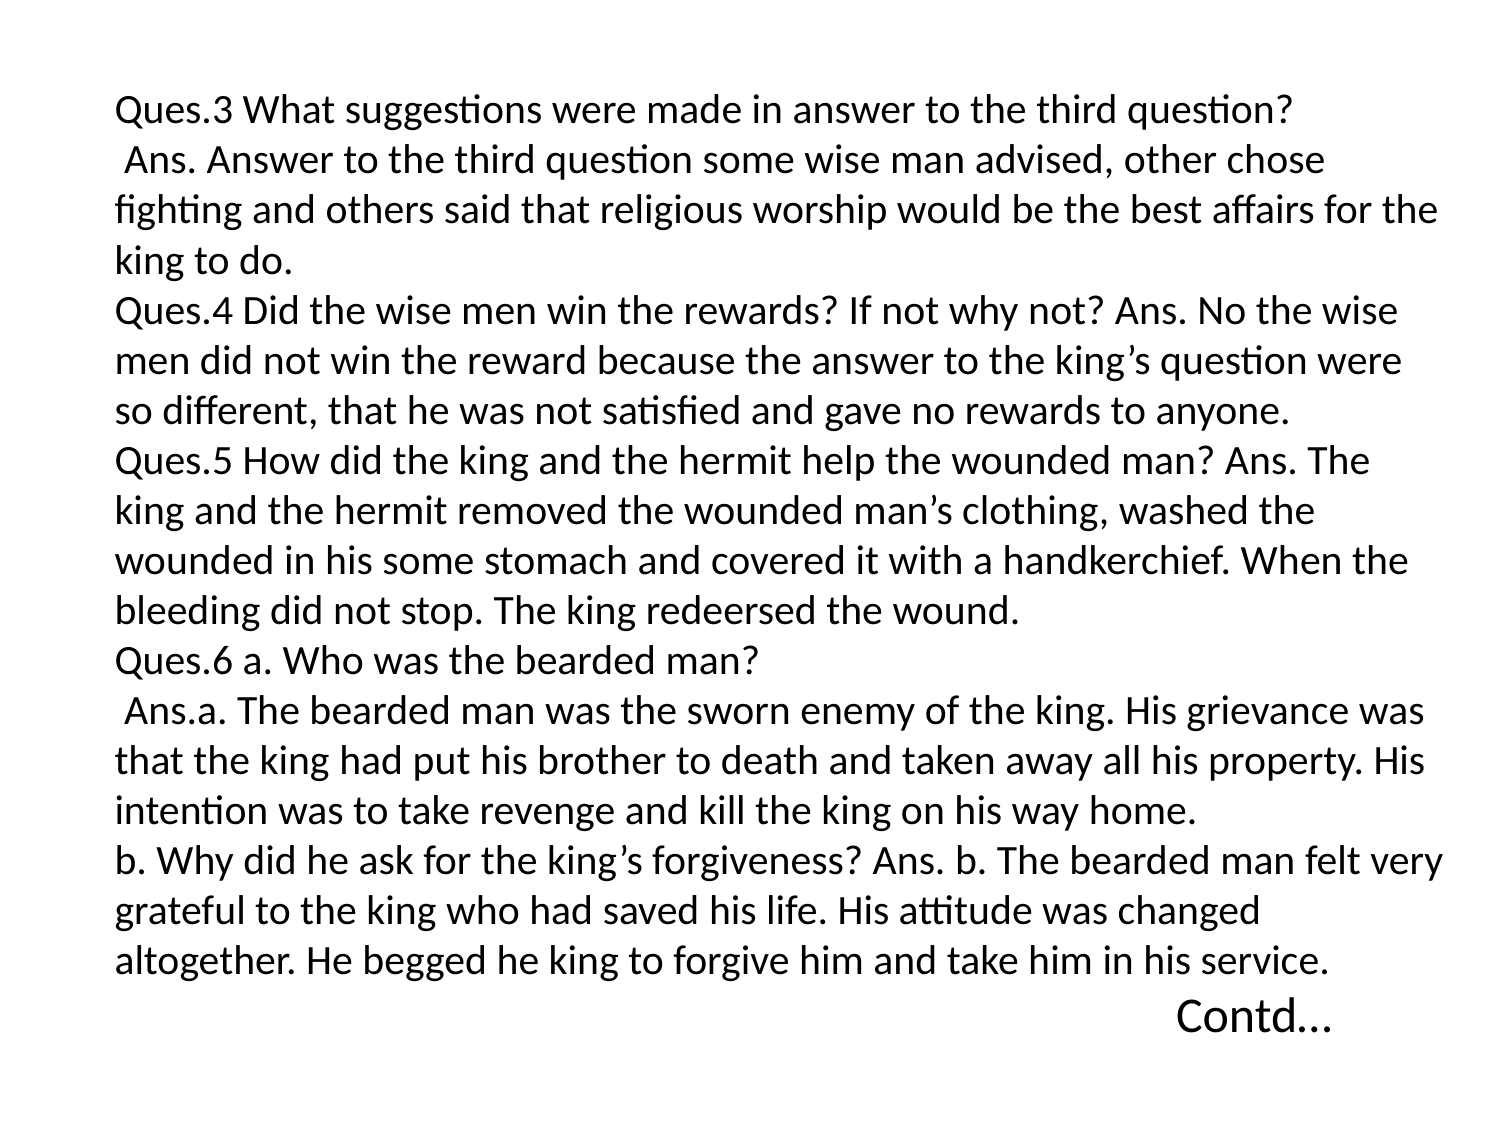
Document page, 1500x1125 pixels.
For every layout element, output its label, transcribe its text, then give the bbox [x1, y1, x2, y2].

text_box Ques.3 What suggestions were made in answer to the third question? Ans. Answer to the third question some wise man advised, other chose fighting and others said that religious worship would be the best affairs for the king to do. Ques.4 Did the wise men win the rewards? If not why not? Ans. No the wise men did not win the reward because the answer to the king’s question were so different, that he was not satisfied and gave no rewards to anyone. Ques.5 How did the king and the hermit help the wounded man? Ans. The king and the hermit removed the wounded man’s clothing, washed the wounded in his some stomach and covered it with a handkerchief. When the bleeding did not stop. The king redeersed the wound. Ques.6 a. Who was the bearded man? Ans.a. The bearded man was the sworn enemy of the king. His grievance was that the king had put his brother to death and taken away all his property. His intention was to take revenge and kill the king on his way home. b. Why did he ask for the king’s forgiveness? Ans. b. The bearded man felt very grateful to the king who had saved his life. His attitude was changed altogether. He begged he king to forgive him and take him in his service. Contd… [99, 74, 1463, 1111]
